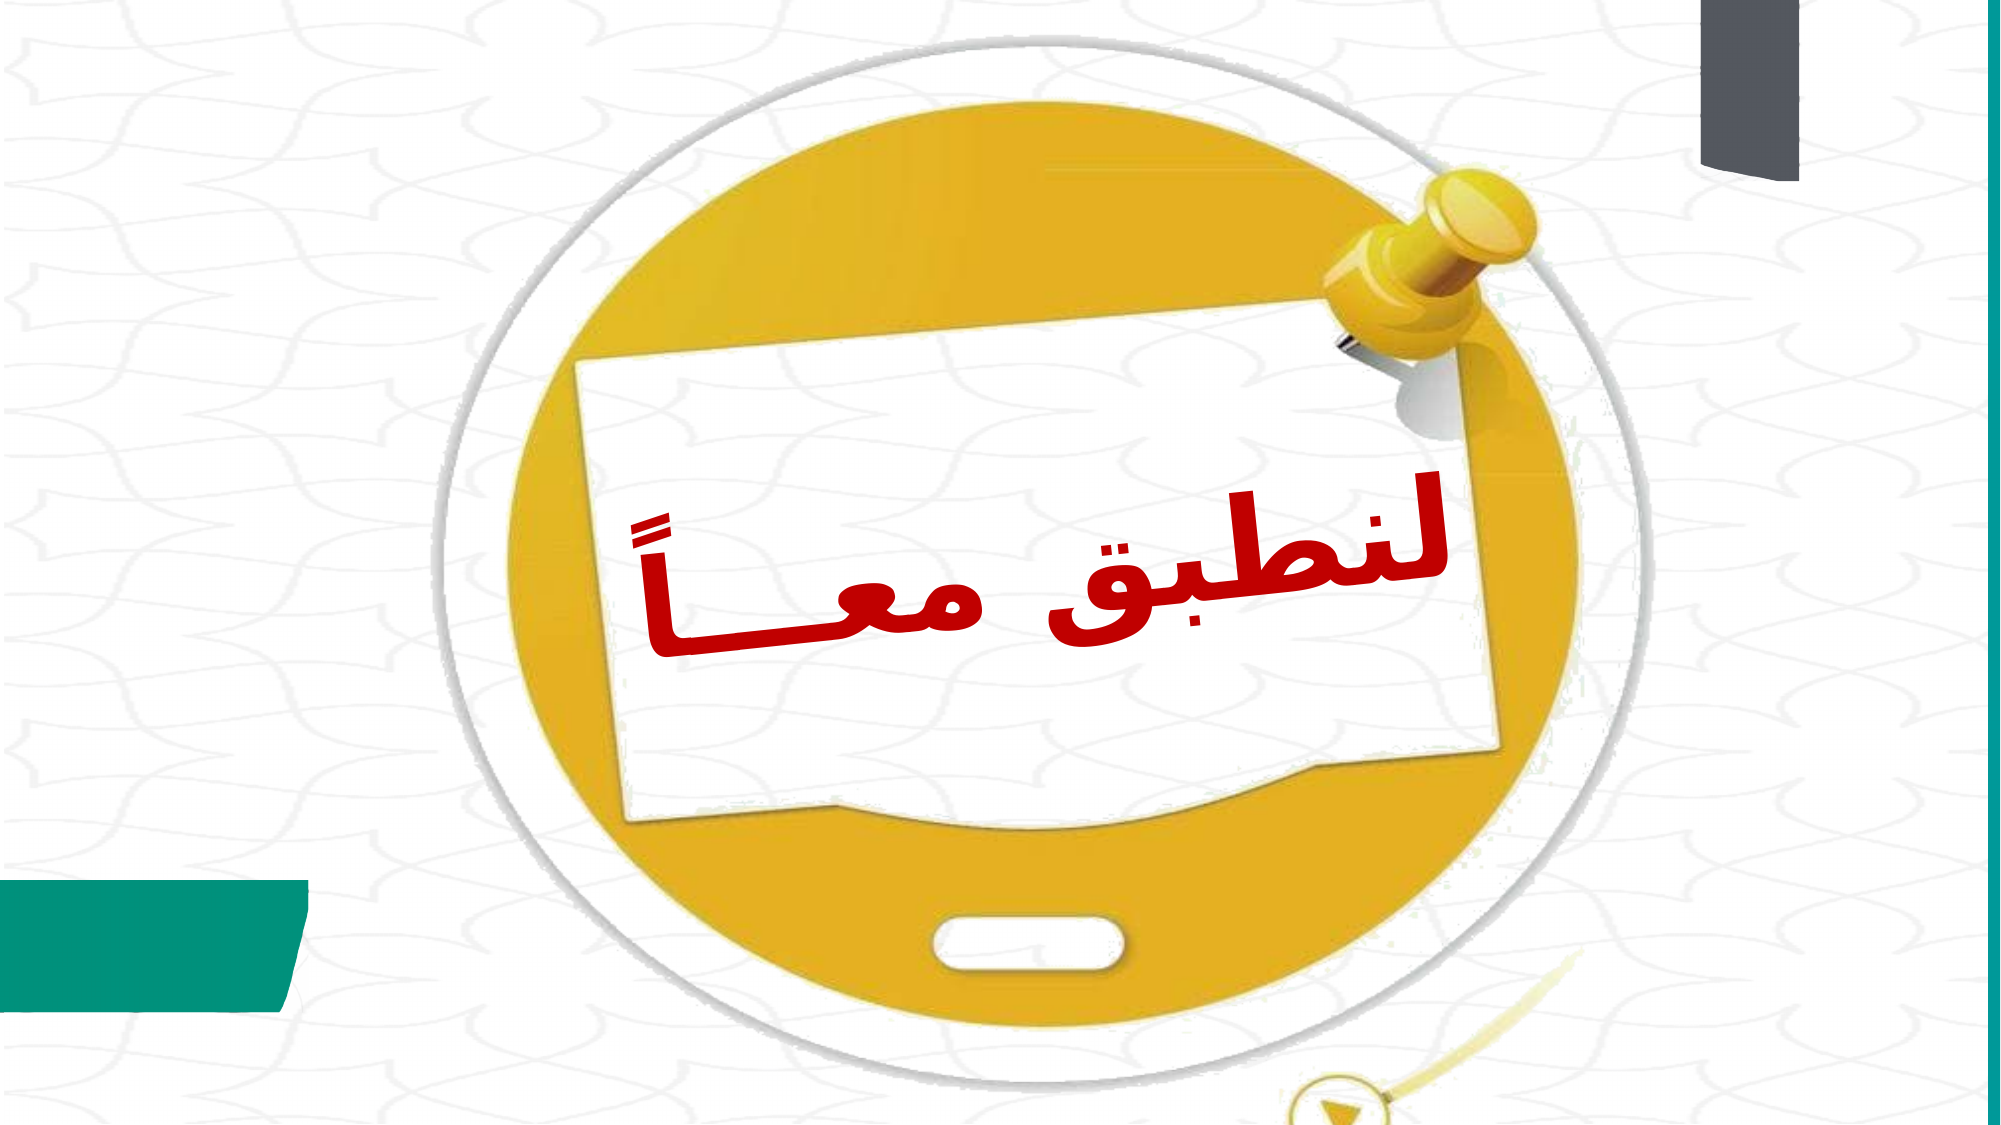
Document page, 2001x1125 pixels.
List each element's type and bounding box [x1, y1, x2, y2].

text_box [411, 18, 1700, 1125]
picture [0, 0, 2001, 1125]
